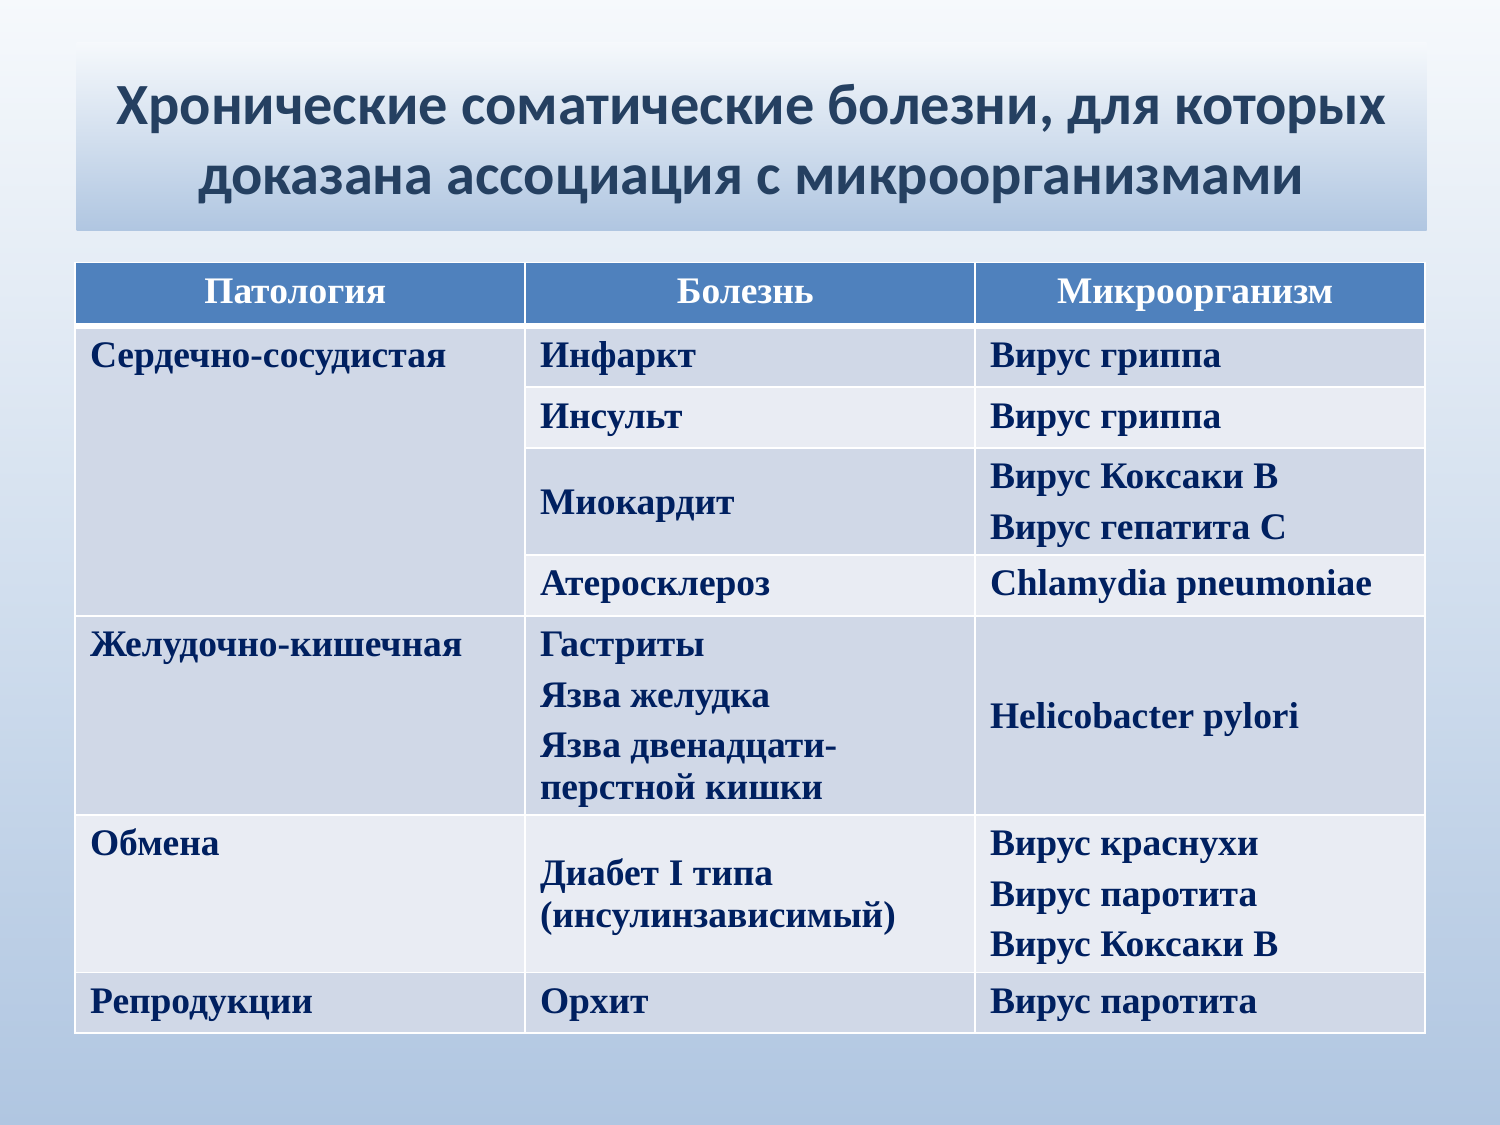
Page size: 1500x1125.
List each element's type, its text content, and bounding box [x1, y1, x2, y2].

table_cell Вирус паротита [976, 973, 1424, 1032]
table_cell Chlamydia pneumoniae [976, 556, 1424, 615]
title Хронические соматические болезни, для которых доказана ассоциация с микроорганизмами [76, 42, 1427, 231]
table_header Патология [76, 263, 524, 323]
table_cell Желудочно-кишечная [76, 617, 524, 814]
table_cell Вирус гриппа [976, 329, 1424, 386]
table_cell Вирус гриппа [976, 388, 1424, 447]
table_cell Атеросклероз [526, 556, 974, 615]
table_cell Вирус Коксаки В Вирус гепатита С [976, 449, 1424, 554]
table_header Микроорганизм [976, 263, 1424, 323]
table_cell Диабет I типа (инсулинзависимый) [526, 816, 974, 972]
table_cell Инсульт [526, 388, 974, 447]
table_cell Репродукции [76, 973, 524, 1032]
table_cell Орхит [526, 973, 974, 1032]
table_cell Helicobacter pylori [976, 617, 1424, 814]
table_cell Сердечно-сосудистая [76, 329, 524, 615]
table_header Болезнь [526, 263, 974, 323]
table_cell Гастриты Язва желудка Язва двенадцати-перстной кишки [526, 617, 974, 814]
table_cell Инфаркт [526, 329, 974, 386]
table_cell Вирус краснухи Вирус паротита Вирус Коксаки В [976, 816, 1424, 972]
table_cell Миокардит [526, 449, 974, 554]
table_cell Обмена [76, 816, 524, 972]
